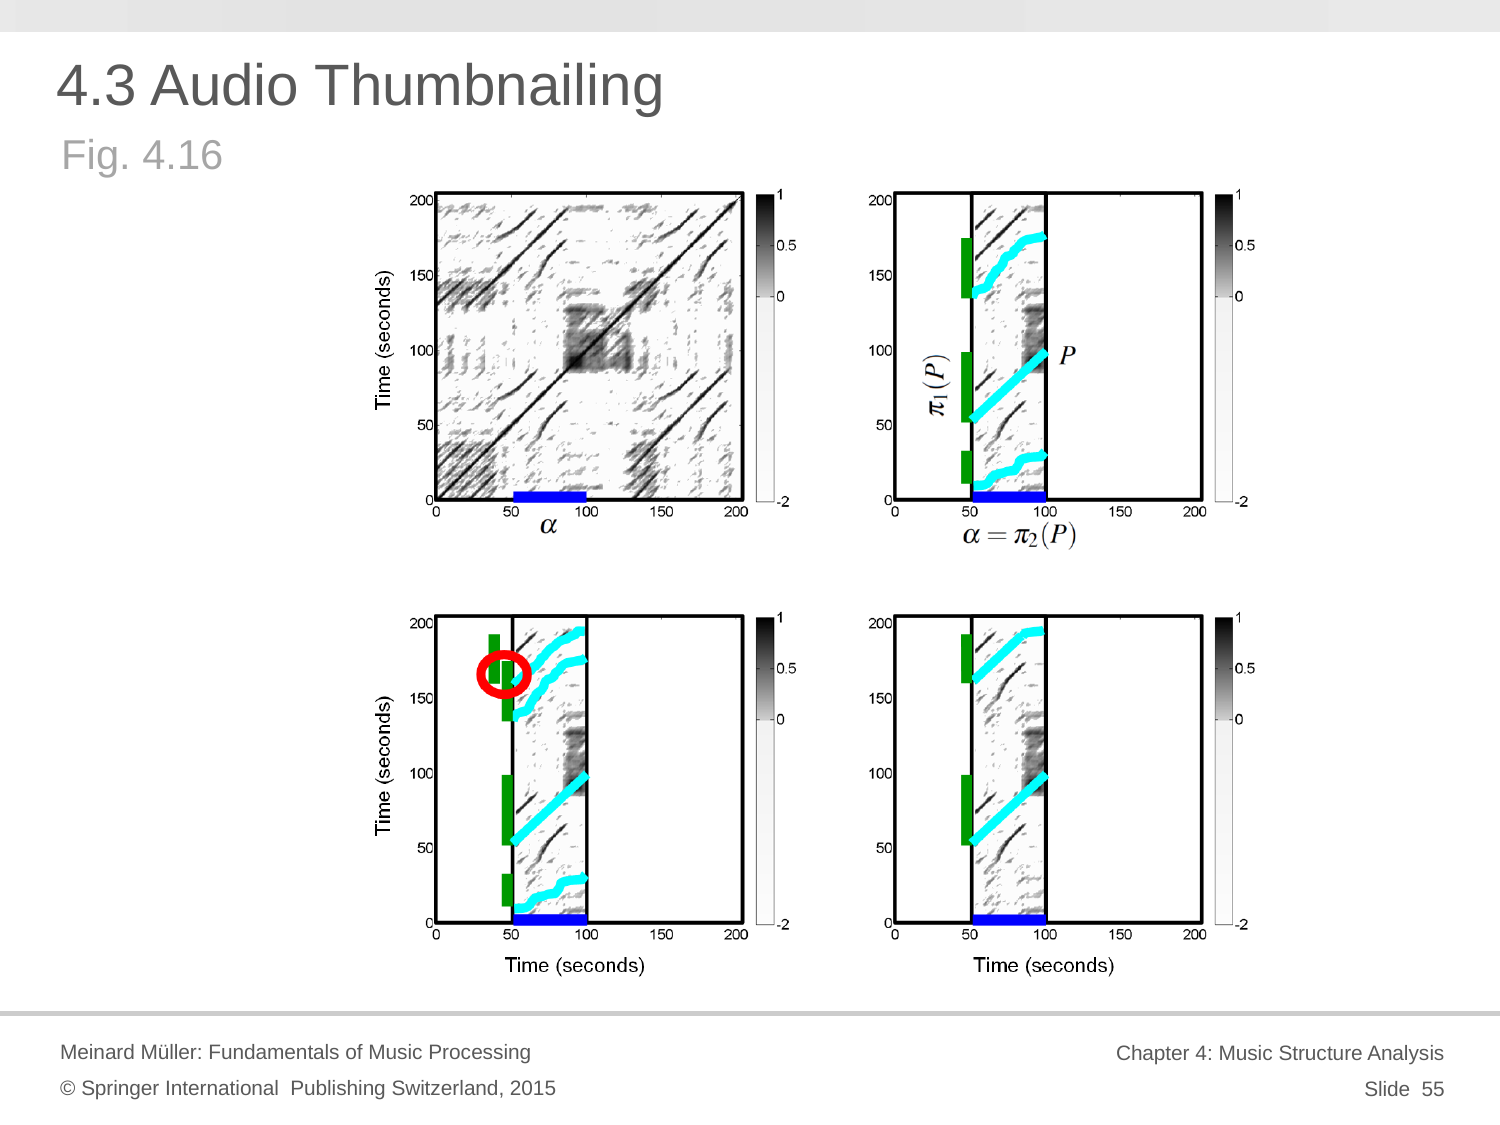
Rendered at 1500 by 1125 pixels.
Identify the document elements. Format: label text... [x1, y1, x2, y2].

picture [850, 128, 1294, 1008]
picture [0, 0, 1500, 32]
picture [362, 128, 834, 1008]
title 4.3 Audio Thumbnailing [40, 39, 1448, 133]
list Fig. 4.16 [46, 115, 276, 198]
